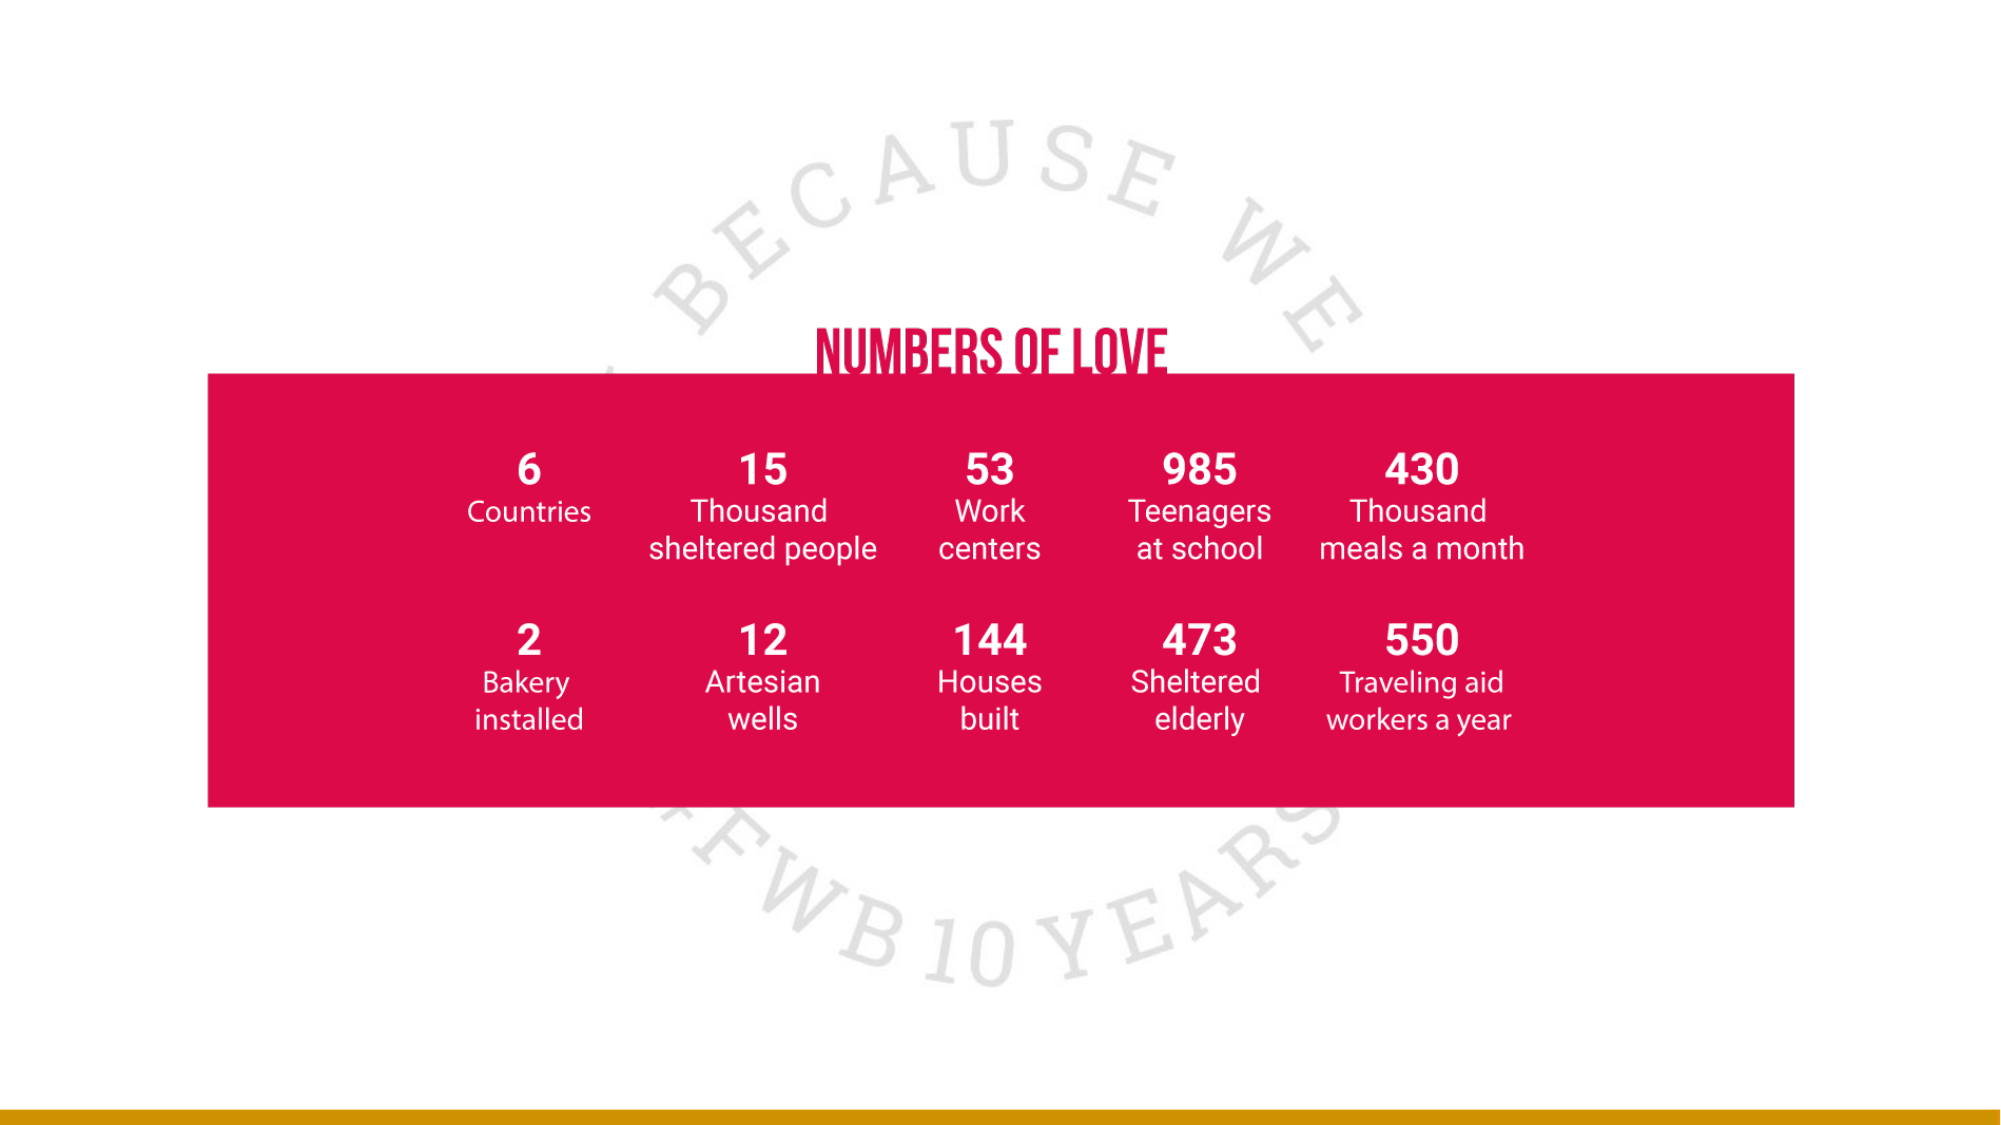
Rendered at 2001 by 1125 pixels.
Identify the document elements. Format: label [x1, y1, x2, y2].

picture [0, 0, 2001, 1125]
text_box [0, 1109, 1999, 1125]
